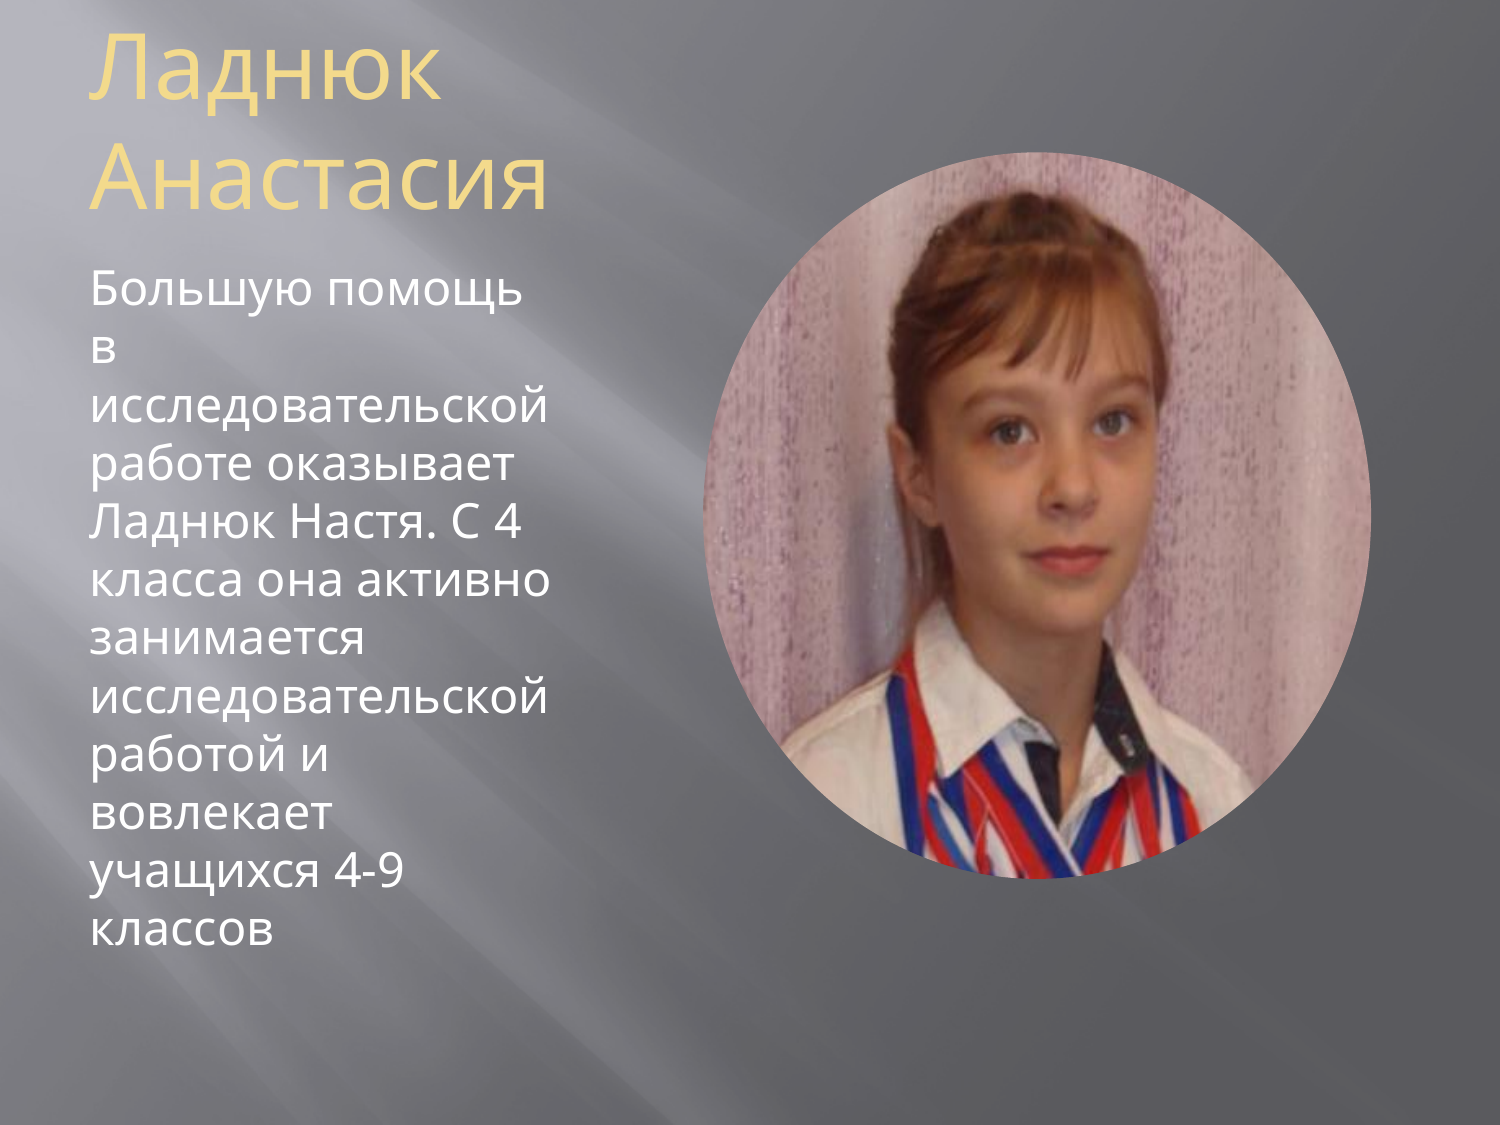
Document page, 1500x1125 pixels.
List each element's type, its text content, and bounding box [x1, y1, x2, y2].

title Ладнюк Анастасия [75, 44, 569, 236]
list Большую помощь в исследовательской работе оказывает Ладнюк Настя. С 4 класса она активно занимается исследовательской работой и вовлекает учащихся 4-9 классов [75, 249, 569, 1005]
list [702, 152, 1372, 880]
